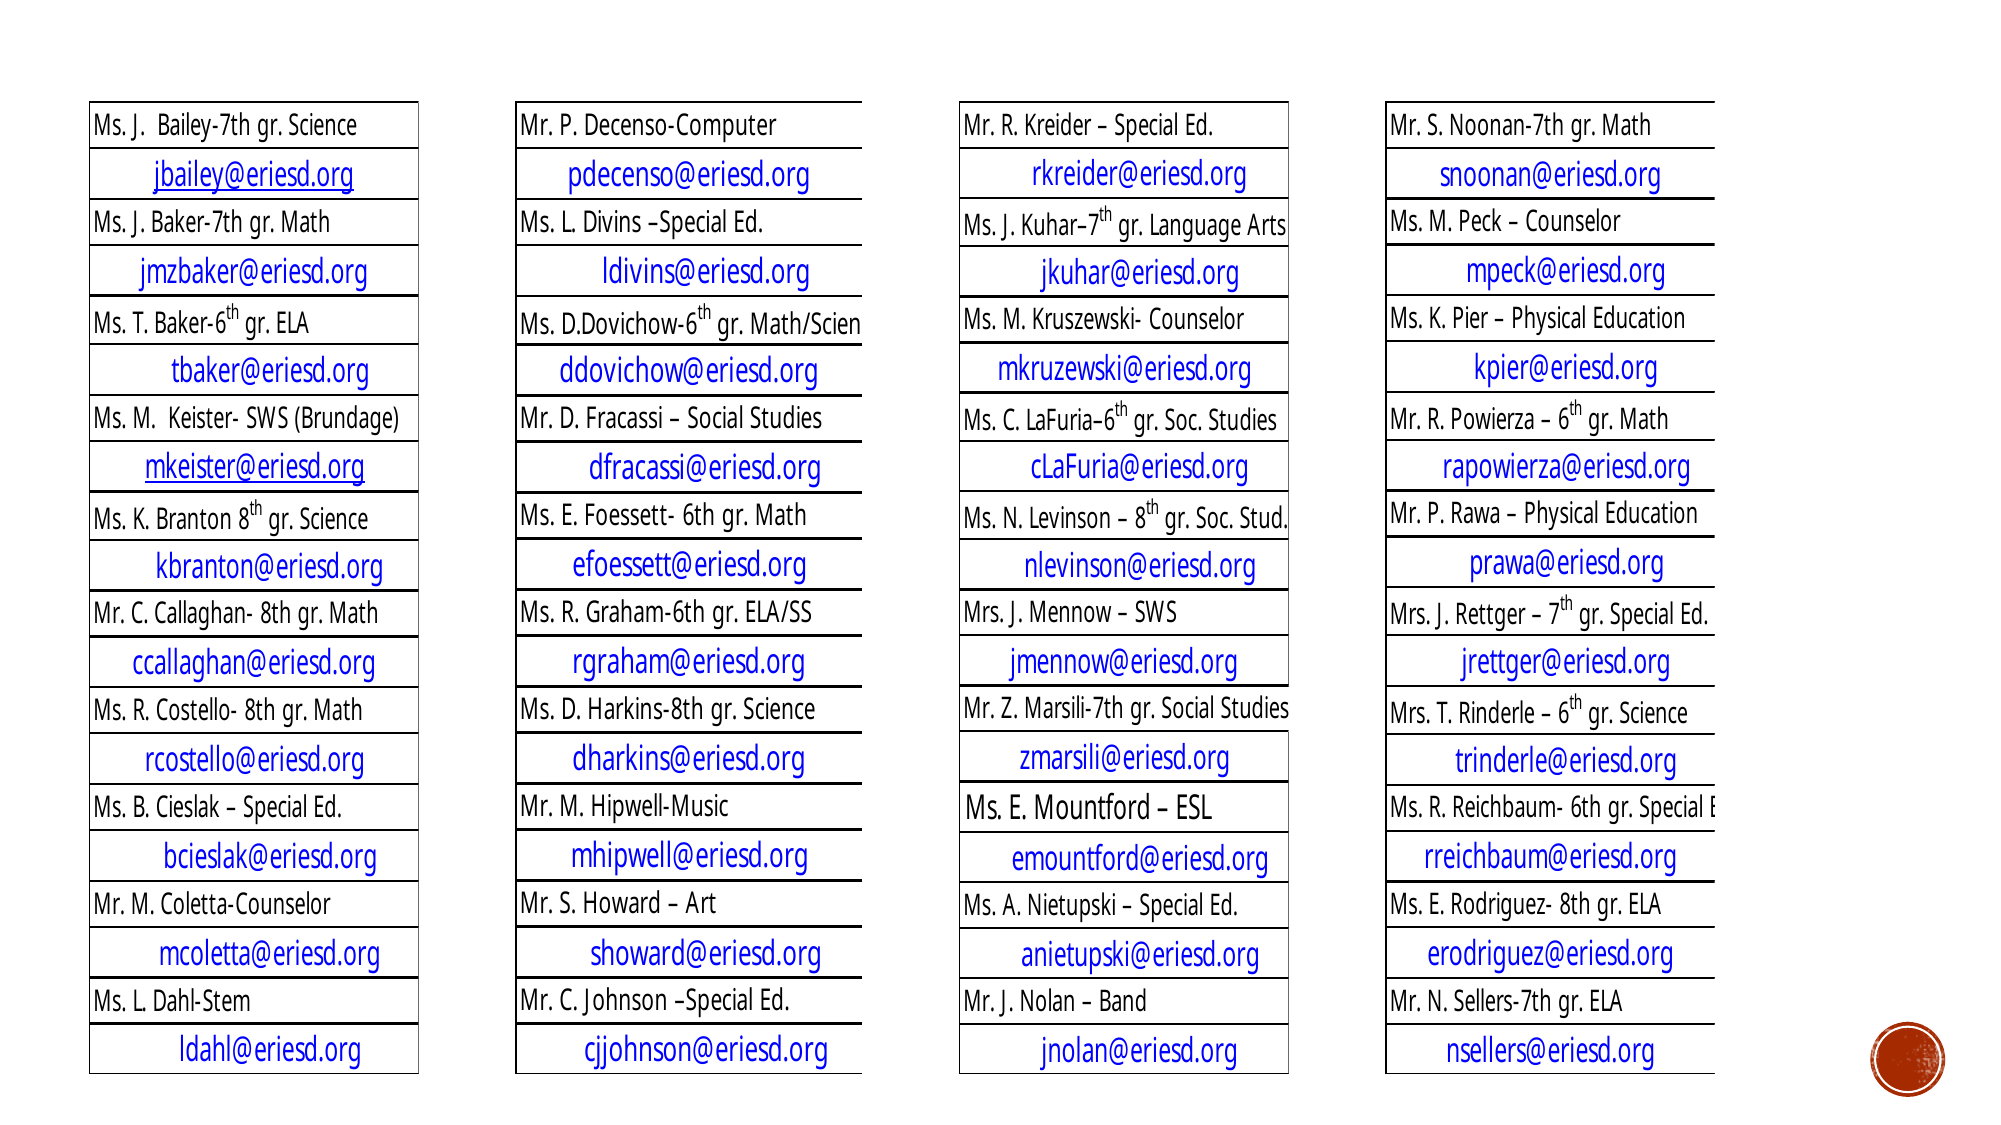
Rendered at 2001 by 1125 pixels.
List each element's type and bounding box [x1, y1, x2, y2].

text_box [964, 106, 1287, 1074]
text_box [1389, 106, 1713, 1074]
text_box [520, 105, 860, 1073]
text_box [93, 106, 417, 1074]
